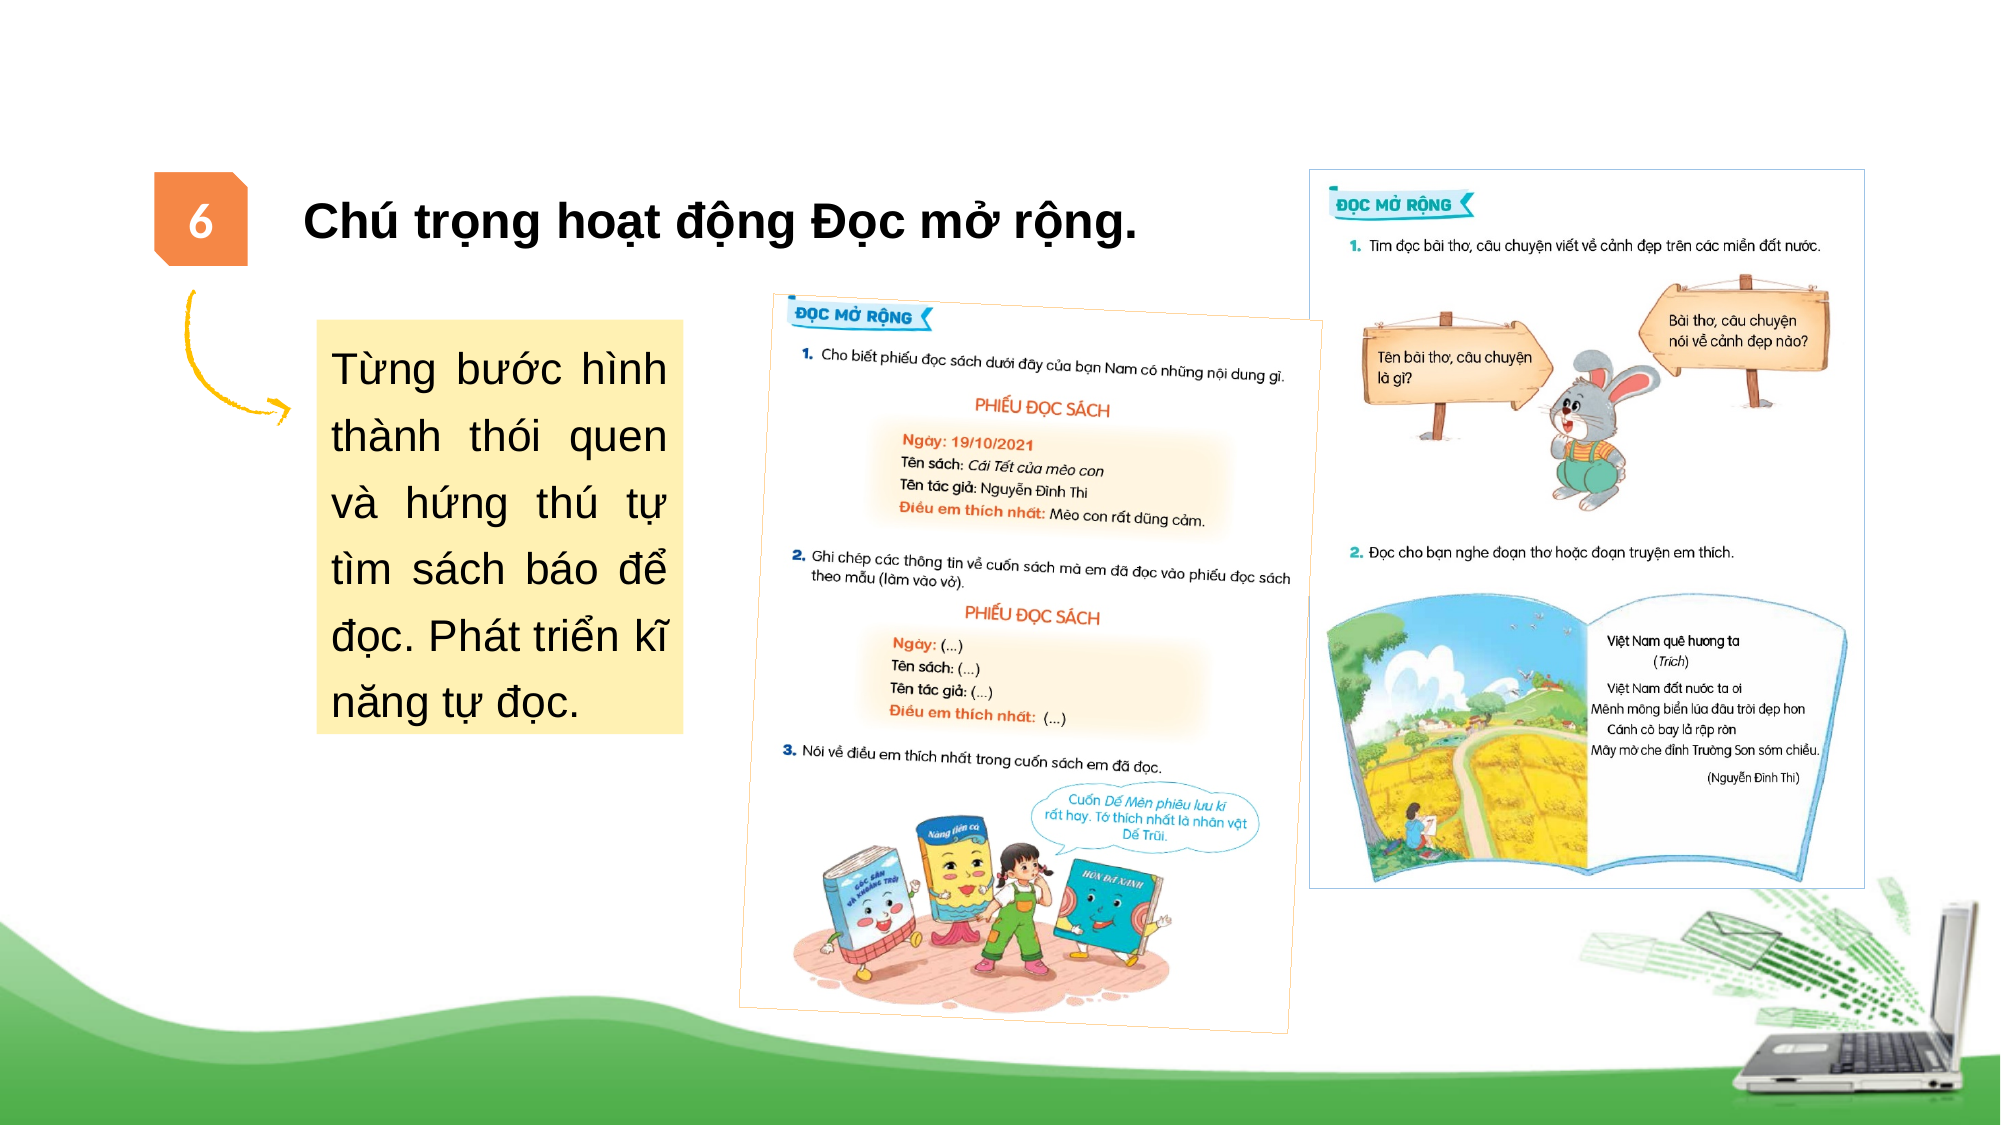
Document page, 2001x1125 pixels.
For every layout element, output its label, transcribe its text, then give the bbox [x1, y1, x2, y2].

text_box Chú trọng hoạt động Đọc mở rộng. [283, 103, 1284, 318]
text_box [169, 304, 307, 412]
text_box Từng bước hình thành thói quen và hứng thú tự tìm sách báo để đọc. Phát triển kĩ năng tự đọc. [316, 319, 684, 735]
text_box 6 [150, 168, 252, 270]
picture [0, 0, 2001, 1125]
